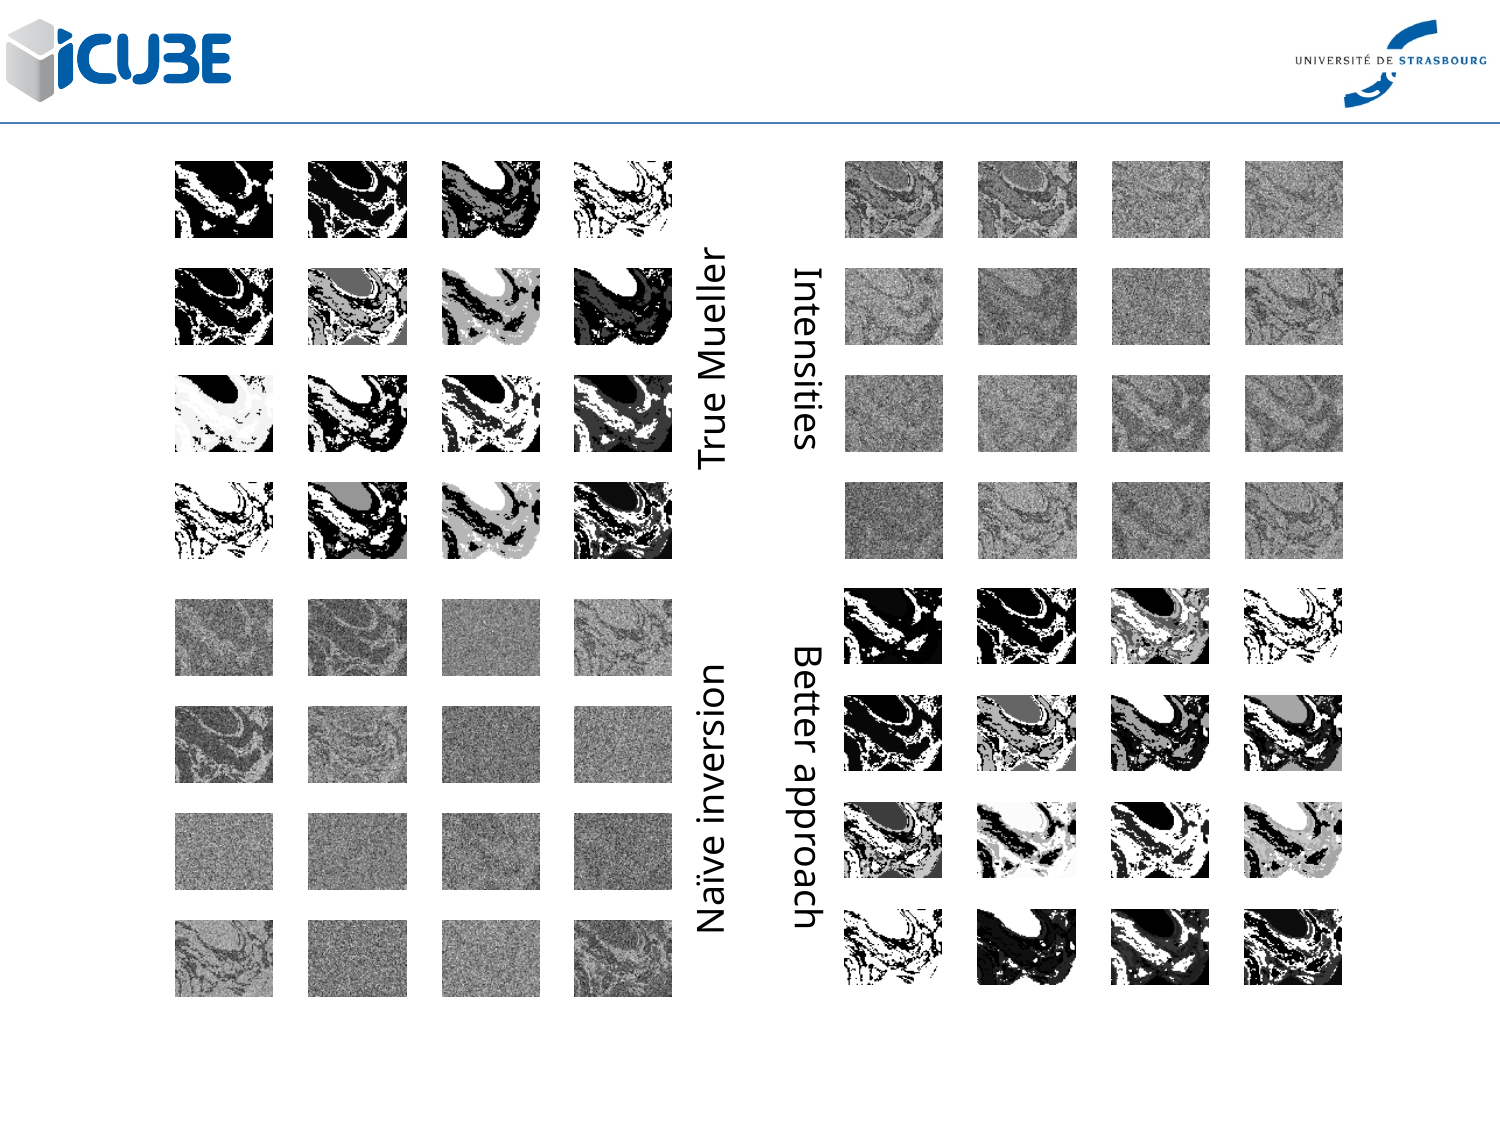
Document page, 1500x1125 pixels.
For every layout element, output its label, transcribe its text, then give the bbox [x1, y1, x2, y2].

picture [6, 19, 231, 102]
picture [757, 124, 1407, 1040]
picture [1281, 4, 1500, 122]
picture [88, 124, 736, 1052]
text_box Application: données synthétiques [149, 33, 1425, 109]
